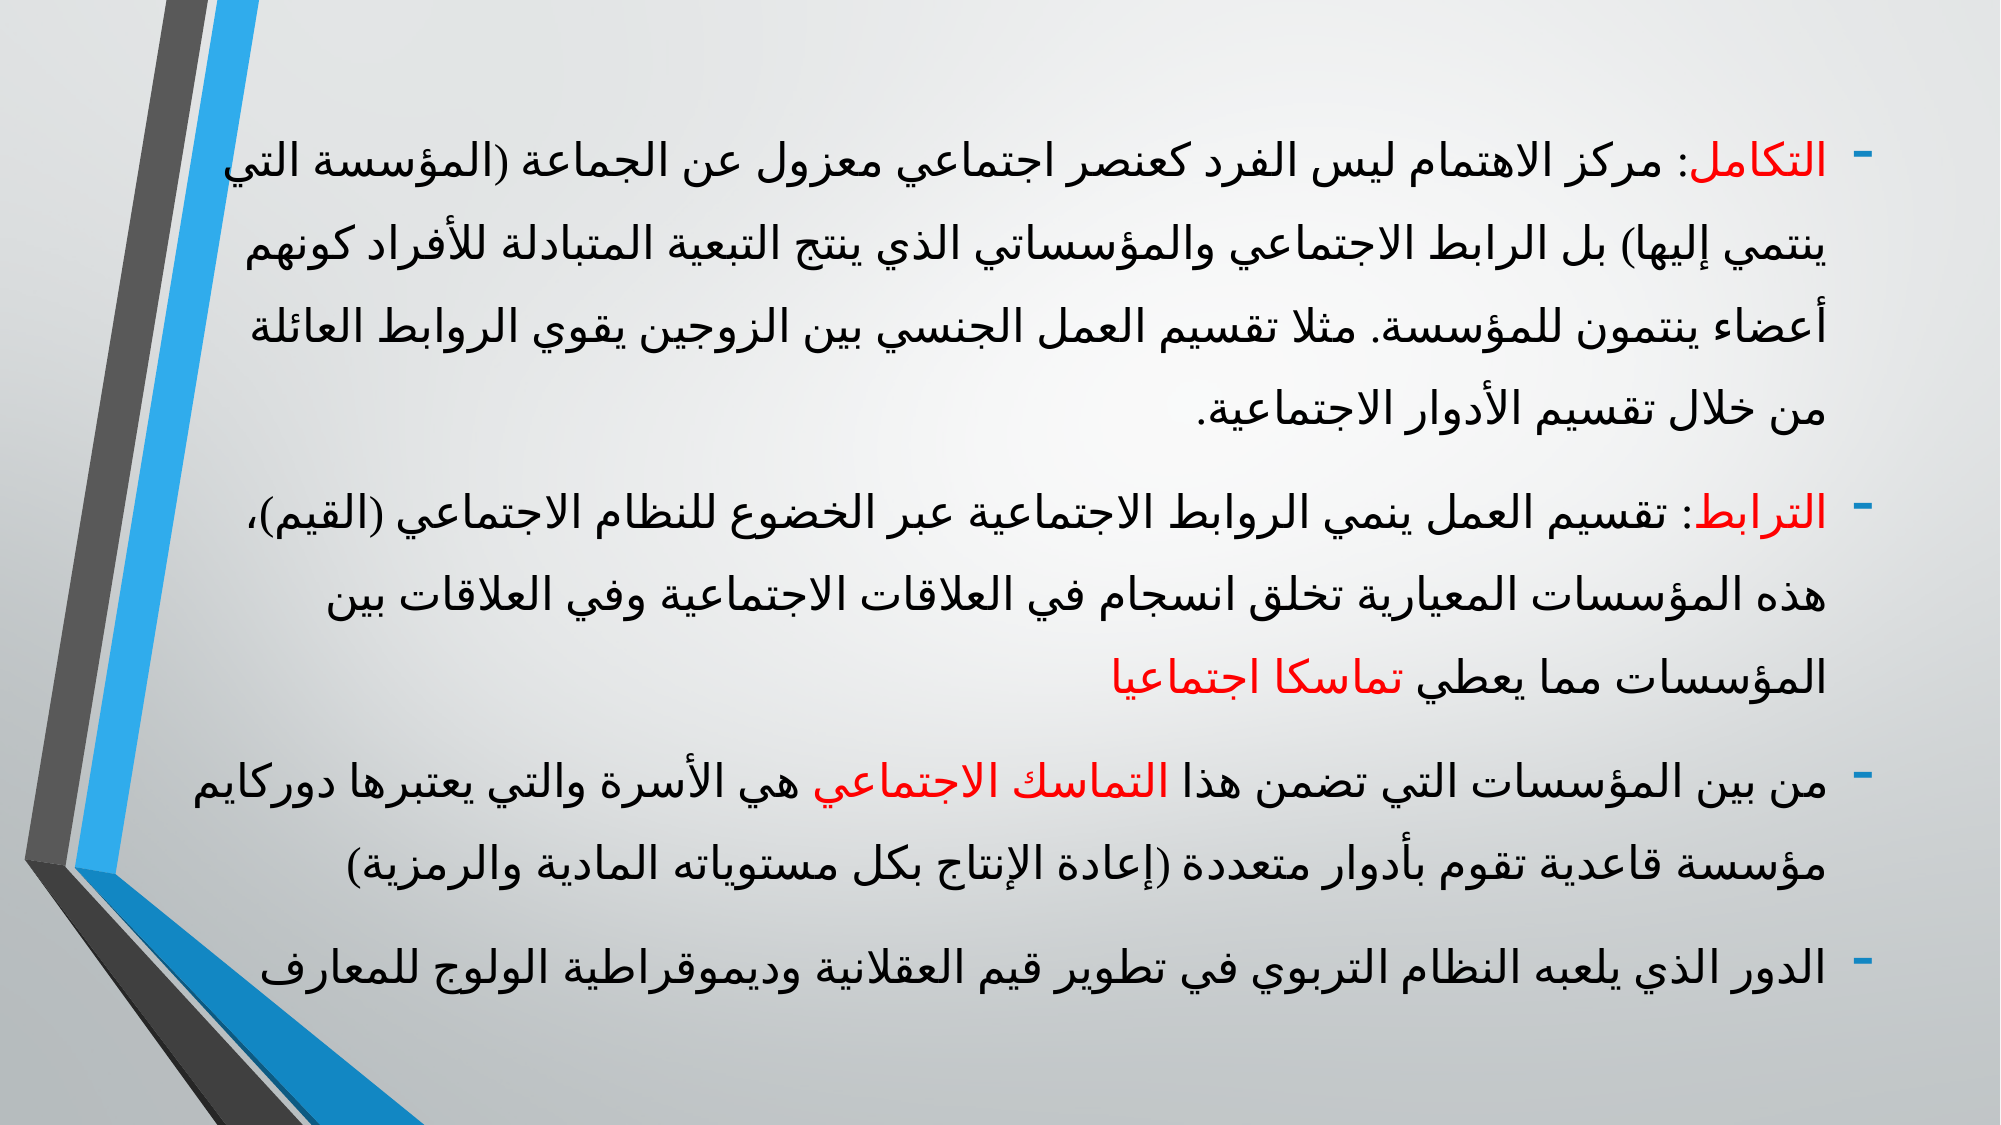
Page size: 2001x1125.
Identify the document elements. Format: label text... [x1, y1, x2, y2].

list التكامل: مركز الاهتمام ليس الفرد كعنصر اجتماعي معزول عن الجماعة (المؤسسة التي ينتمي إليها) بل الرابط الاجتماعي والمؤسساتي الذي ينتج التبعية المتبادلة للأفراد كونهم أعضاء ينتمون للمؤسسة. مثلا تقسيم العمل الجنسي بين الزوجين يقوي الروابط العائلة من خلال تقسيم الأدوار الاجتماعية. الترابط: تقسيم العمل ينمي الروابط الاجتماعية عبر الخضوع للنظام الاجتماعي (القيم)، هذه المؤسسات المعيارية تخلق انسجام في العلاقات الاجتماعية وفي العلاقات بين المؤسسات مما يعطي تماسكا اجتماعيا من بين المؤسسات التي تضمن هذا التماسك الاجتماعي هي الأسرة والتي يعتبرها دوركايم مؤسسة قاعدية تقوم بأدوار متعددة (إعادة الإنتاج بكل مستوياته المادية والرمزية) الدور الذي يلعبه النظام التربوي في تطوير قيم العقلانية وديموقراطية الولوج للمعارف [168, 95, 1887, 1091]
